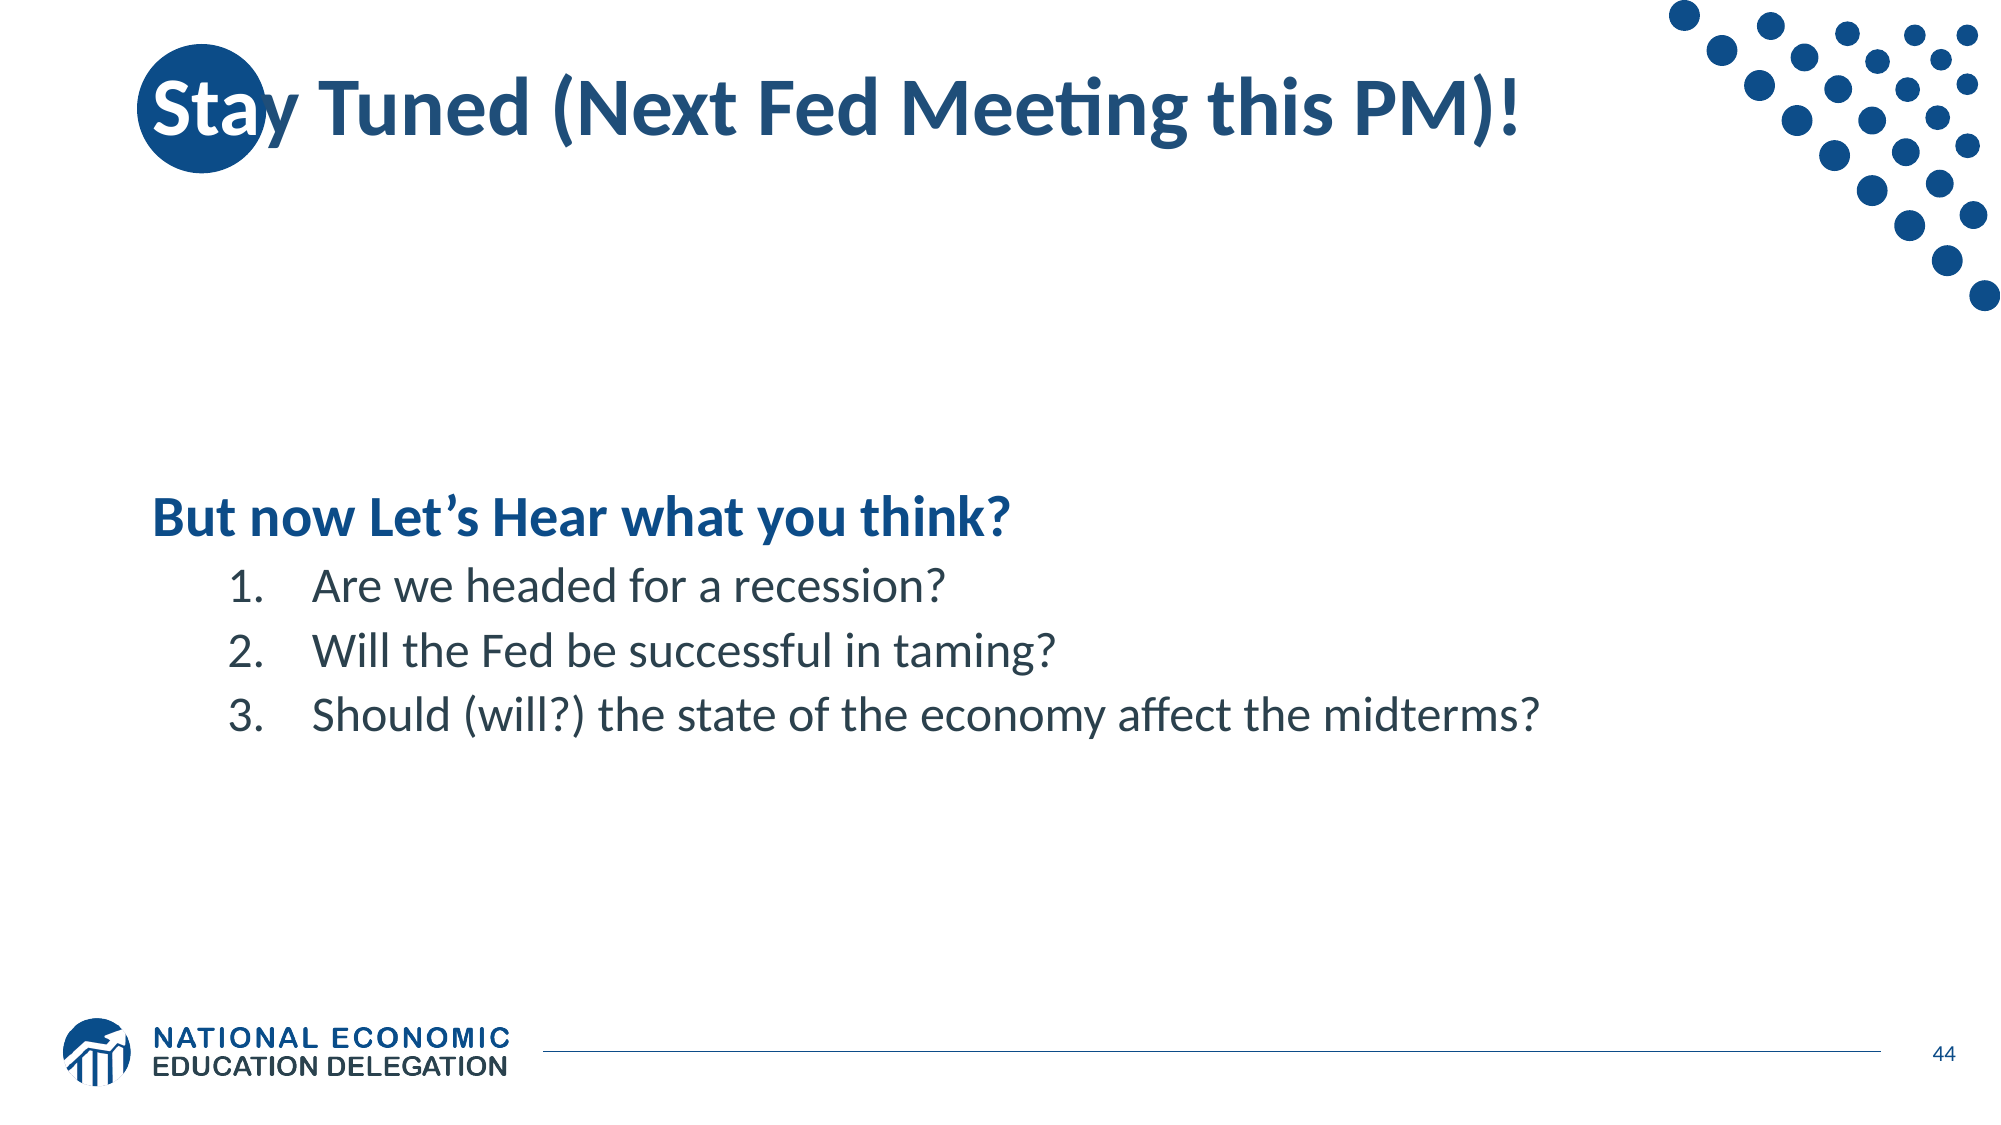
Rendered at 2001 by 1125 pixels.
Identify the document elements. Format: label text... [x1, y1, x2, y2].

slide_number 44 [1521, 1022, 1972, 1082]
picture [55, 1013, 520, 1091]
list But now Let’s Hear what you think? Are we headed for a recession? Will the Fed be successful in taming? Should (will?) the state of the economy affect the midterms? [137, 257, 1863, 972]
title Stay Tuned (Next Fed Meeting this PM)! [137, 0, 1863, 218]
